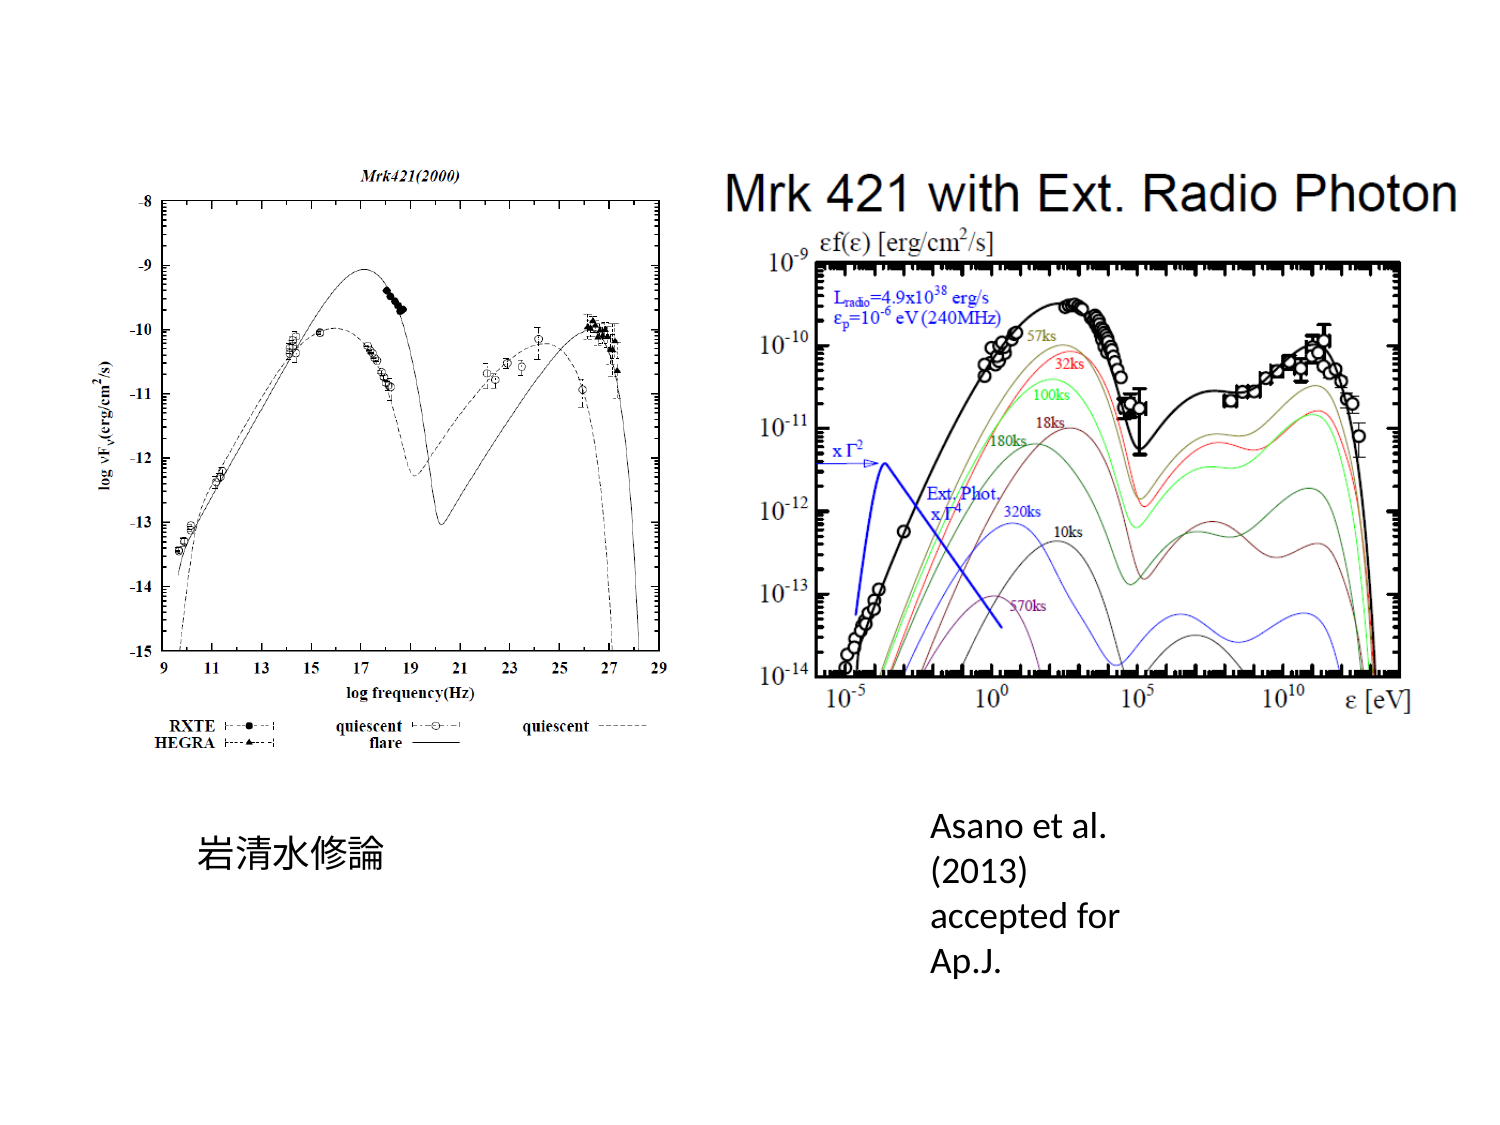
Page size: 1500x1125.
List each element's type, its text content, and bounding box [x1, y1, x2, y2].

picture [714, 160, 1462, 732]
picture [85, 160, 713, 766]
text_box 岩清水修論 [183, 822, 550, 882]
text_box Asano et al. (2013) accepted for Ap.J. [915, 793, 1164, 989]
